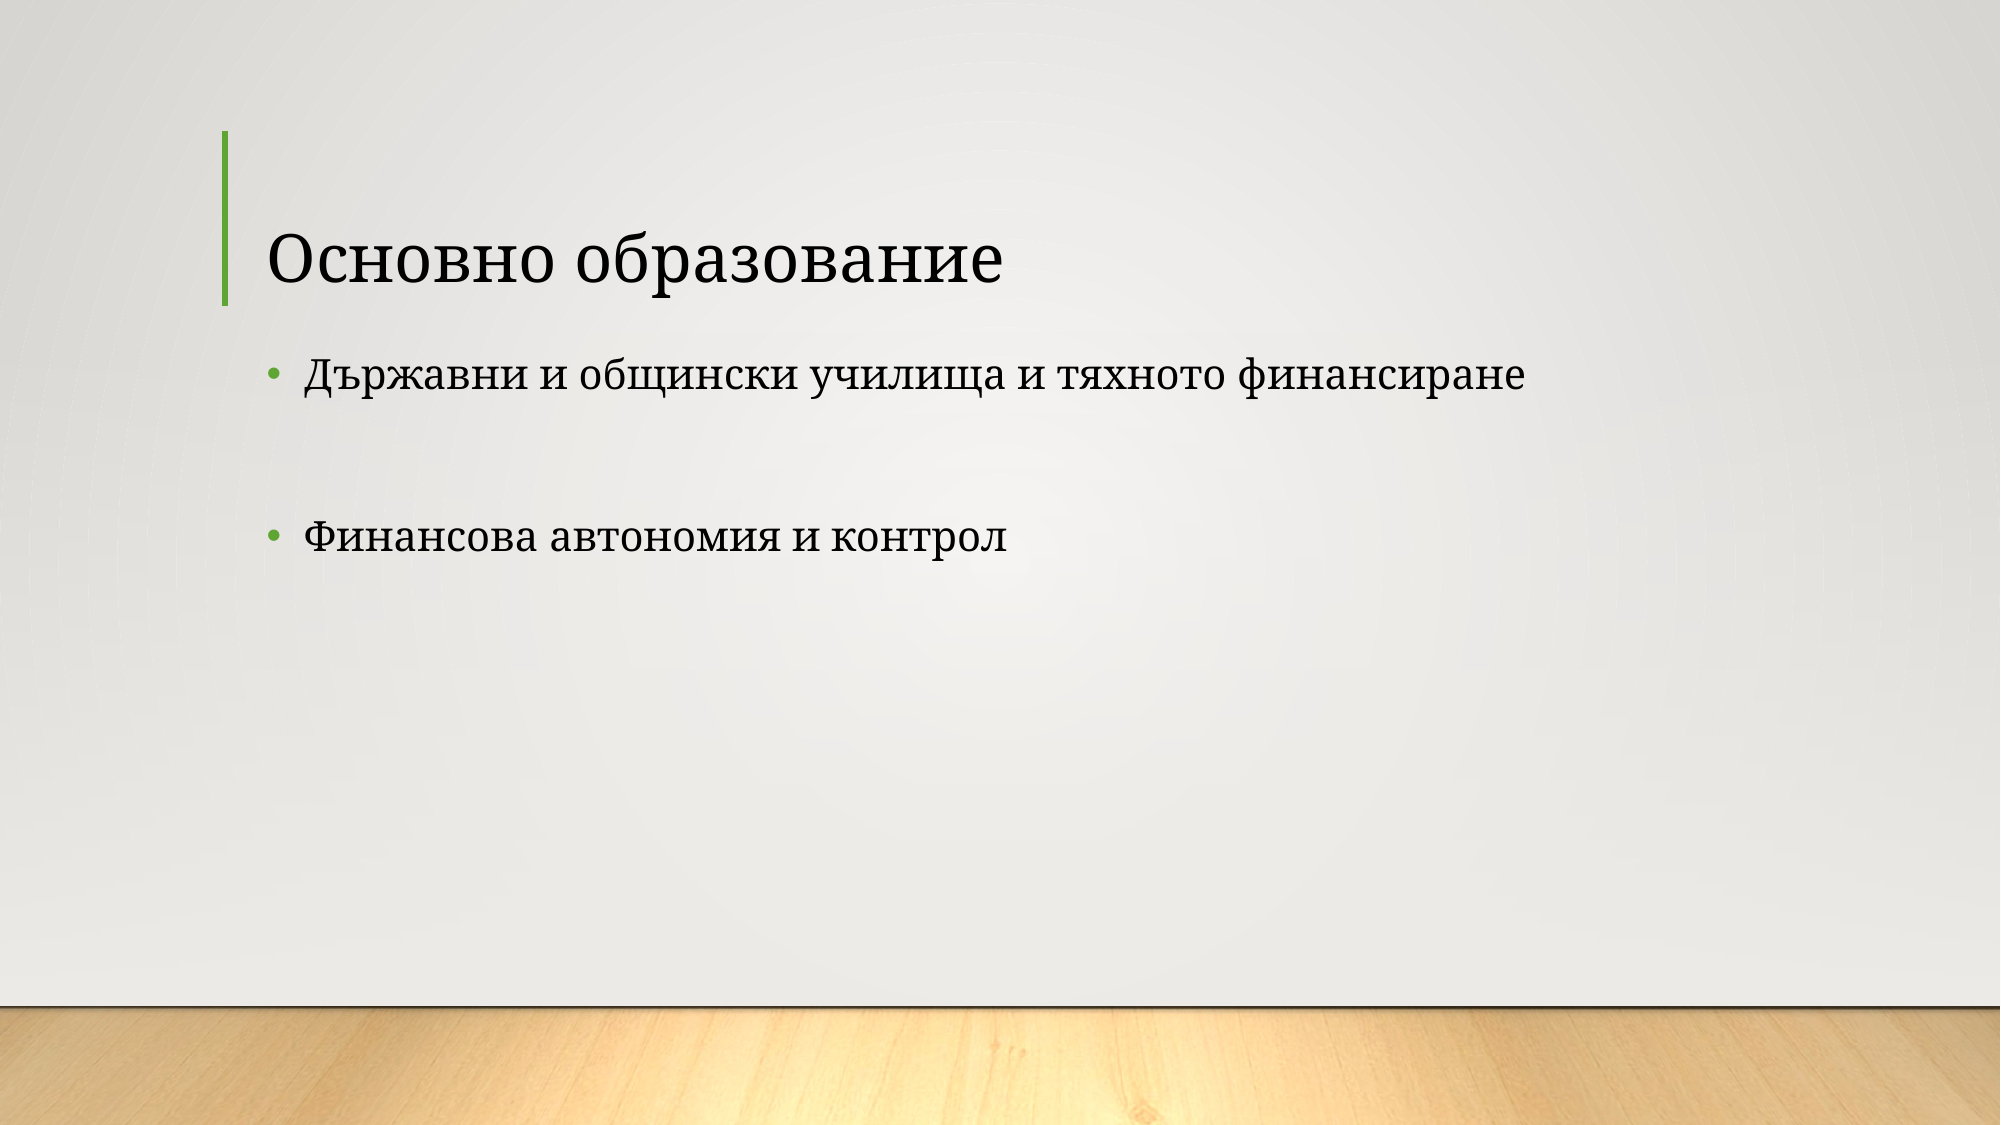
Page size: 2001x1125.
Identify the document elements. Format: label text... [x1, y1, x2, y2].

picture [0, 1006, 2000, 1125]
list Държавни и общински училища и тяхното финансиране Финансова автономия и контрол [251, 330, 1814, 897]
title Основно образование [251, 131, 1814, 305]
